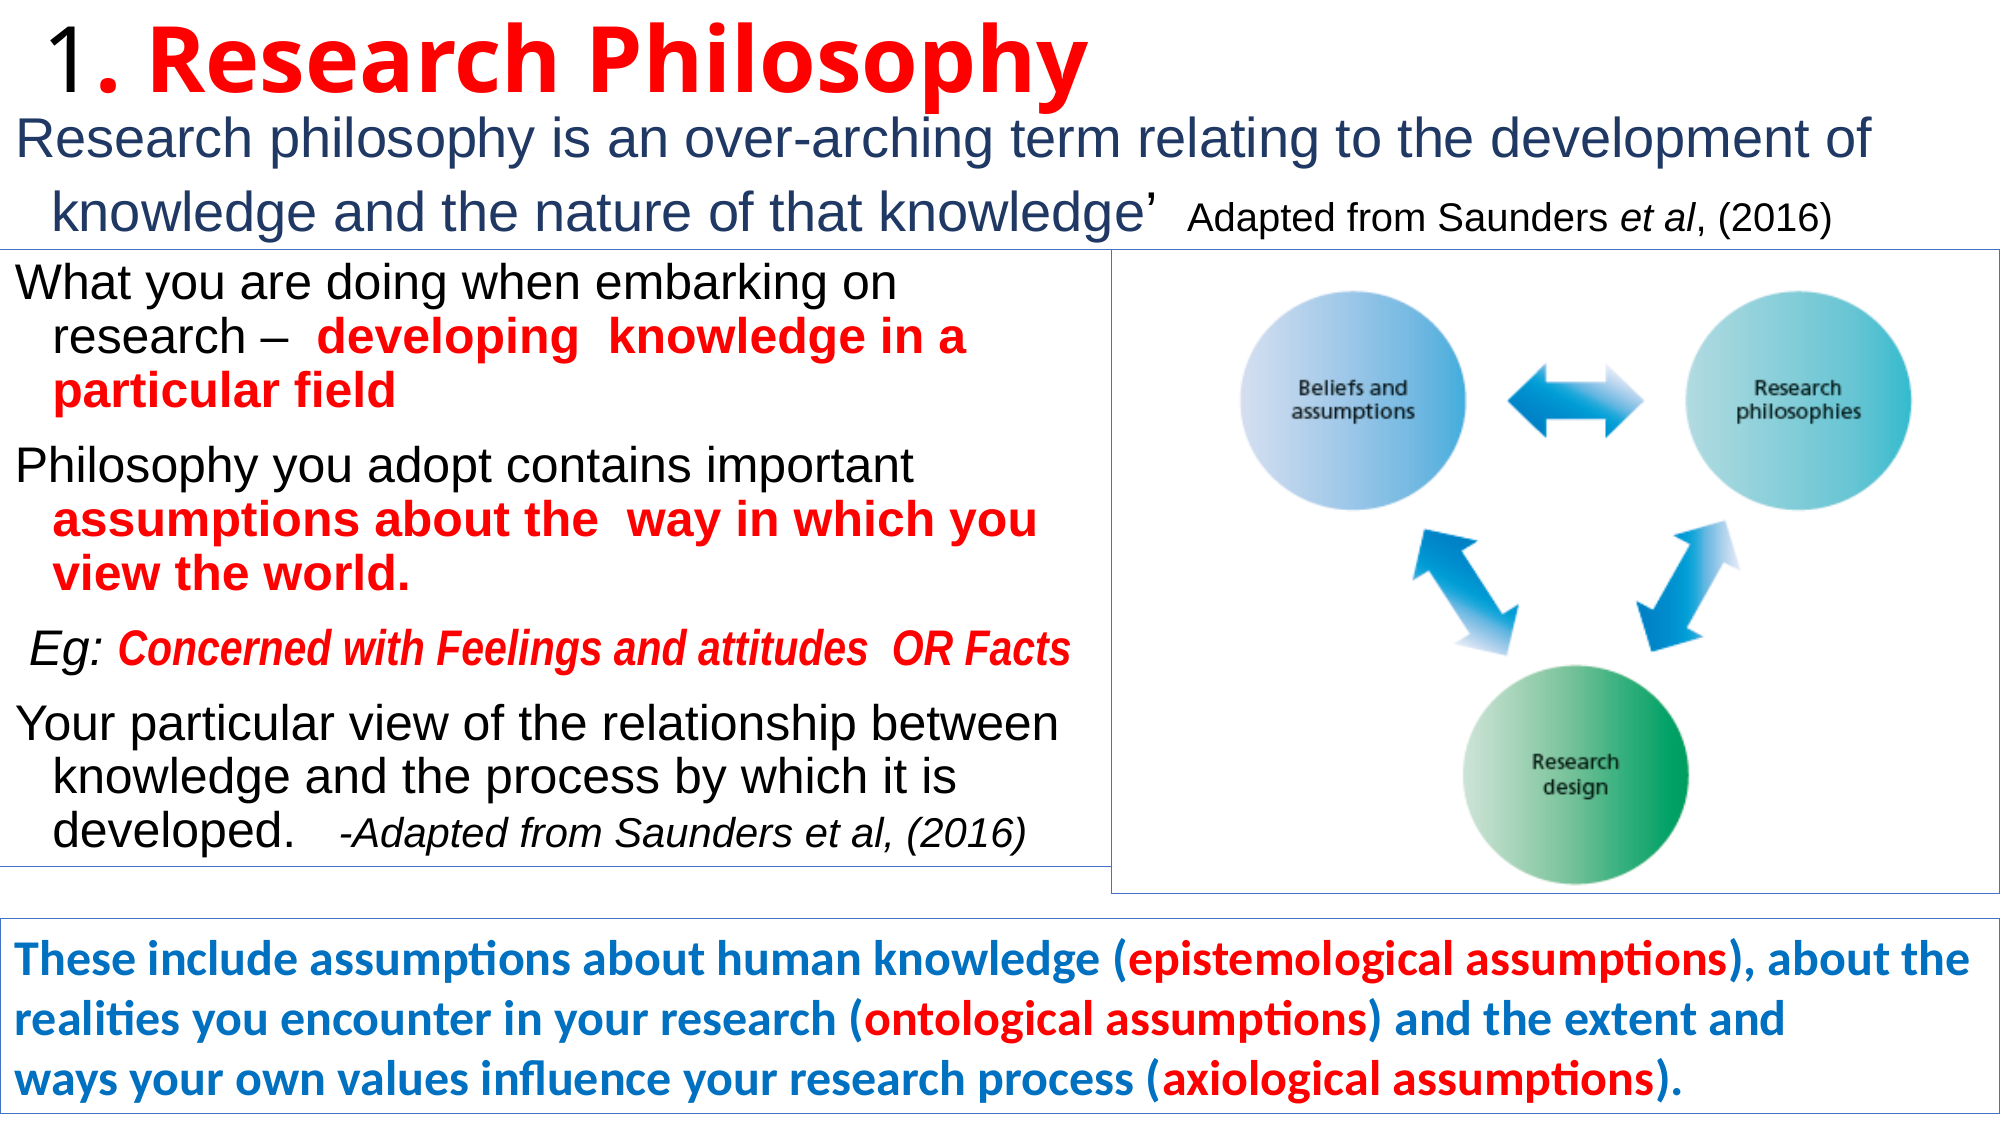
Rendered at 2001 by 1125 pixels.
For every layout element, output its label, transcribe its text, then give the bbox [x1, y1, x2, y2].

list Research philosophy is an over-arching term relating to the development of knowledge and the nature of that knowledge’ Adapted from Saunders et al, (2016) [0, 101, 2000, 249]
picture [1111, 249, 2000, 894]
title 1. Research Philosophy [27, 0, 1753, 101]
text_box What you are doing when embarking on research – developing knowledge in a particular field Philosophy you adopt contains important assumptions about the way in which you view the world. Eg: Concerned with Feelings and attitudes OR Facts Your particular view of the relationship between knowledge and the process by which it is developed. -Adapted from Saunders et al, (2016) [0, 249, 1111, 867]
text_box These include assumptions about human knowledge (epistemological assumptions), about the realities you encounter in your research (ontological assumptions) and the extent and ways your own values influence your research process (axiological assumptions). [0, 918, 2000, 1114]
